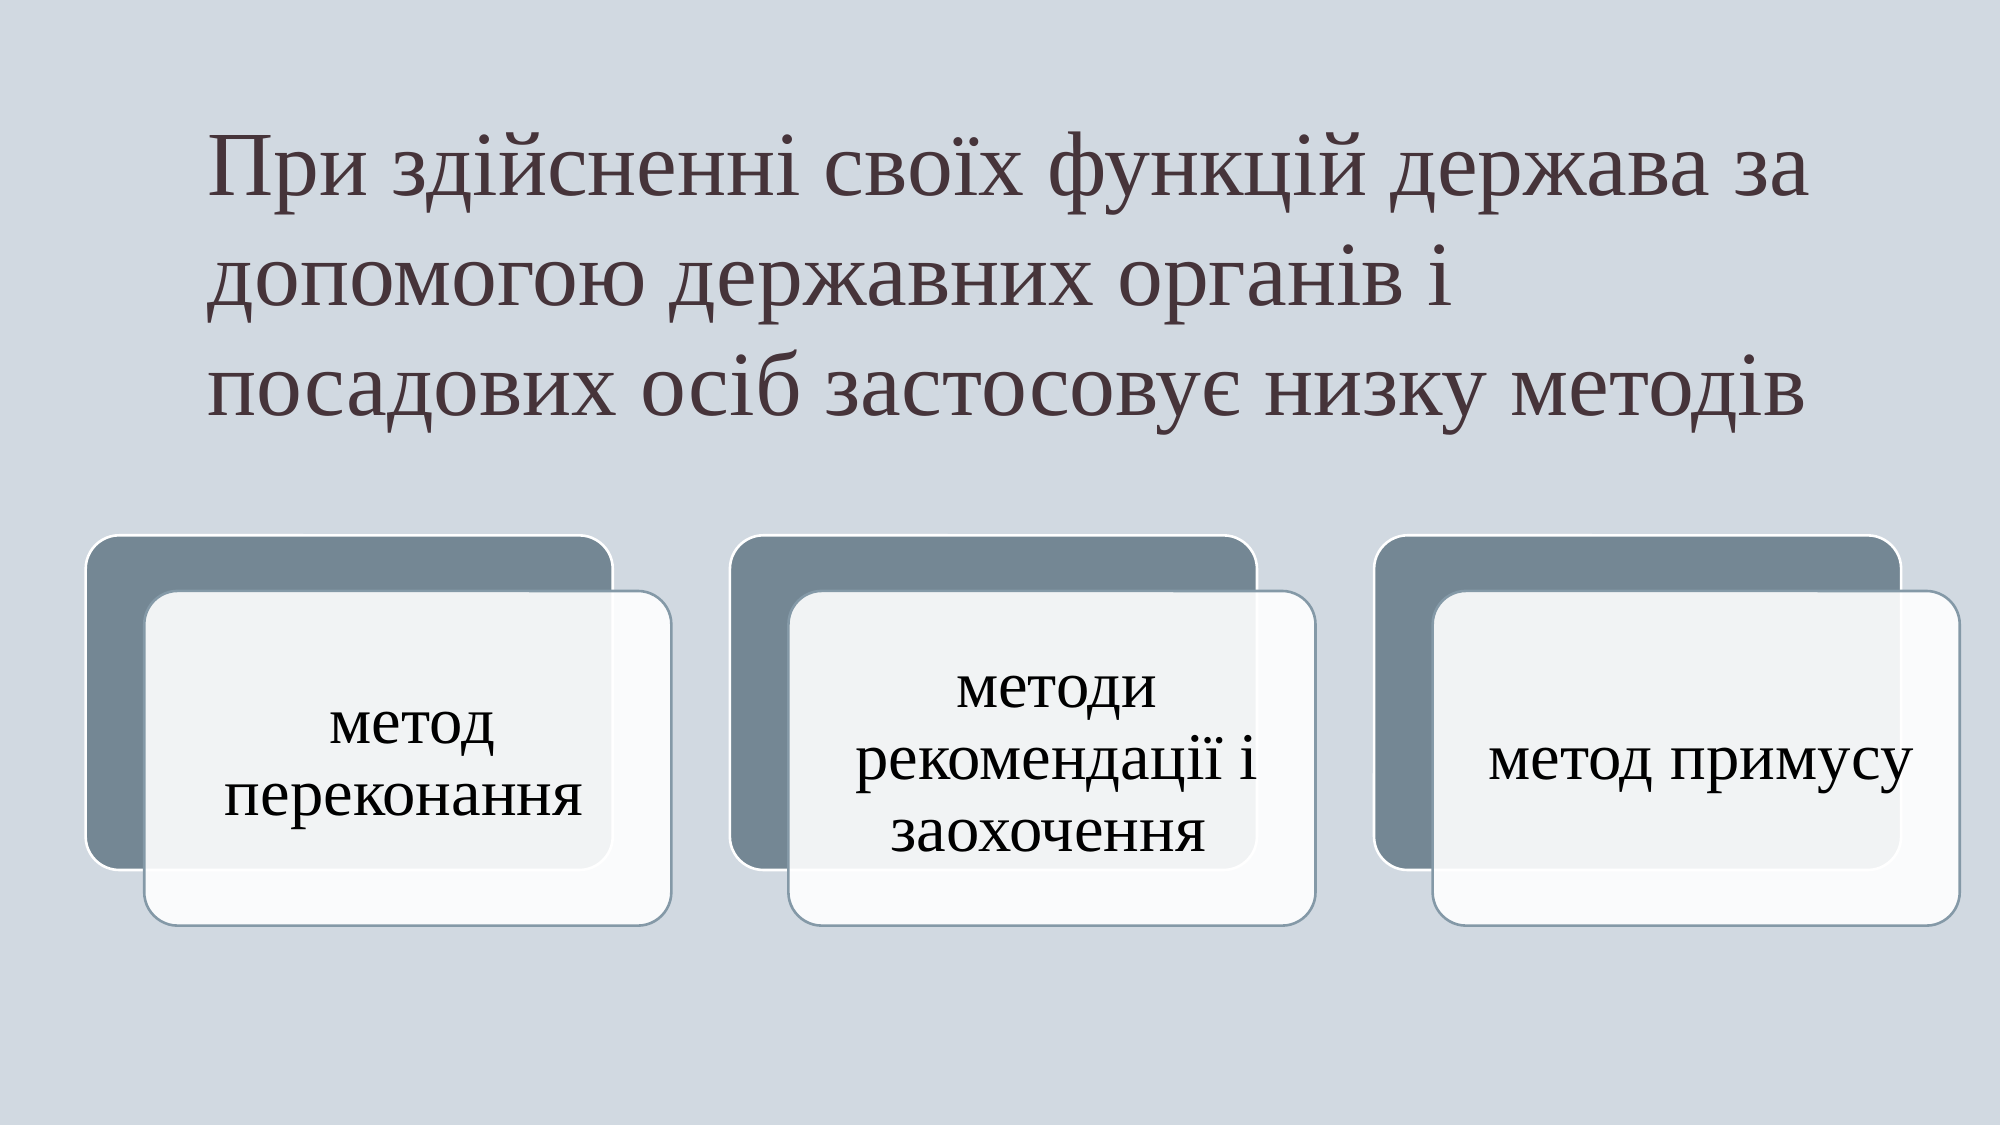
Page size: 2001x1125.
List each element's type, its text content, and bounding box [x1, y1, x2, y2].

text_box При здійсненні своїх функцій держава за допомогою державних органів і посадових осіб застосовує низку методів [192, 96, 1853, 440]
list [85, 444, 1961, 1017]
